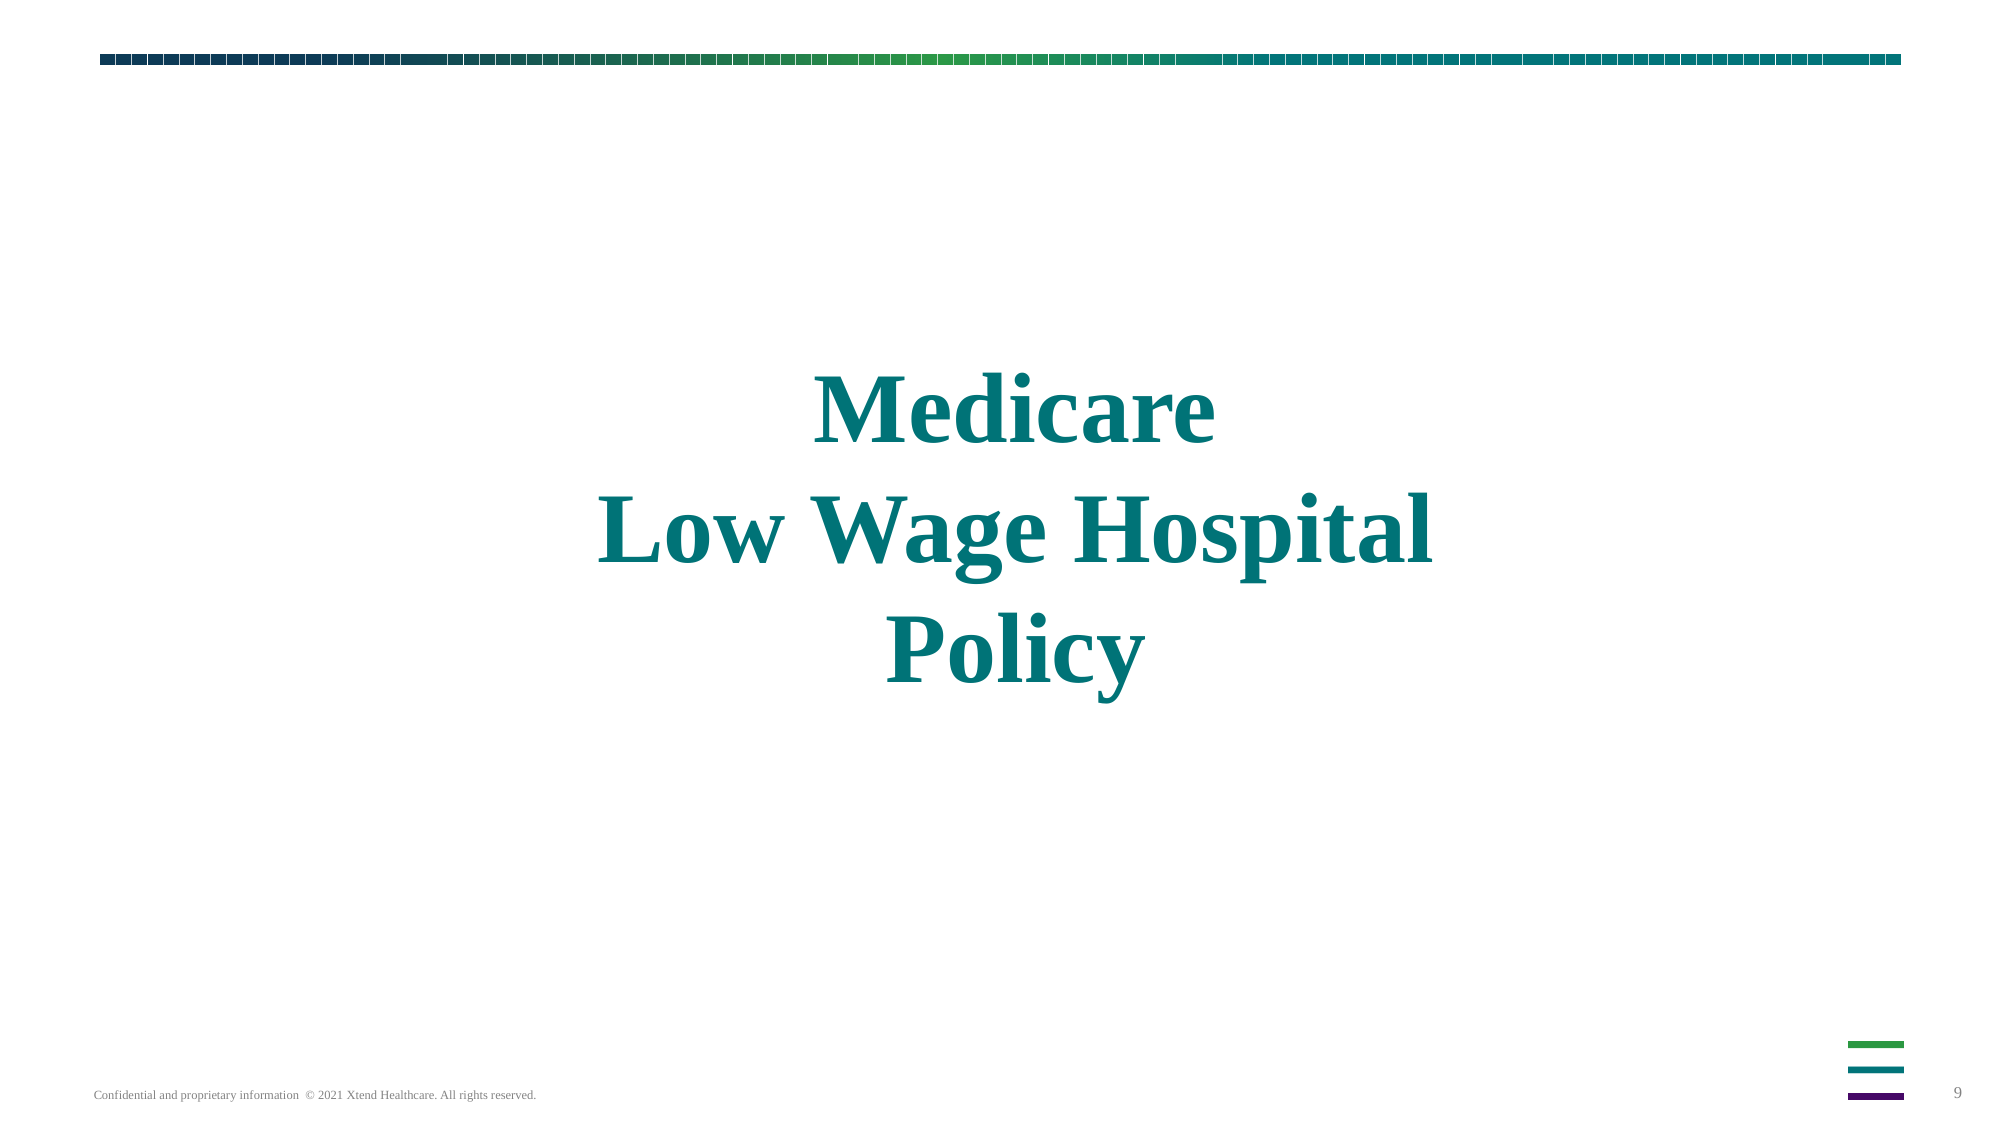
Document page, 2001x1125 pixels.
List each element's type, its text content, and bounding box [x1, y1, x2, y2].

picture [100, 54, 1901, 65]
picture [1848, 1041, 1904, 1100]
title Medicare Low Wage Hospital Policy [364, 335, 1667, 790]
